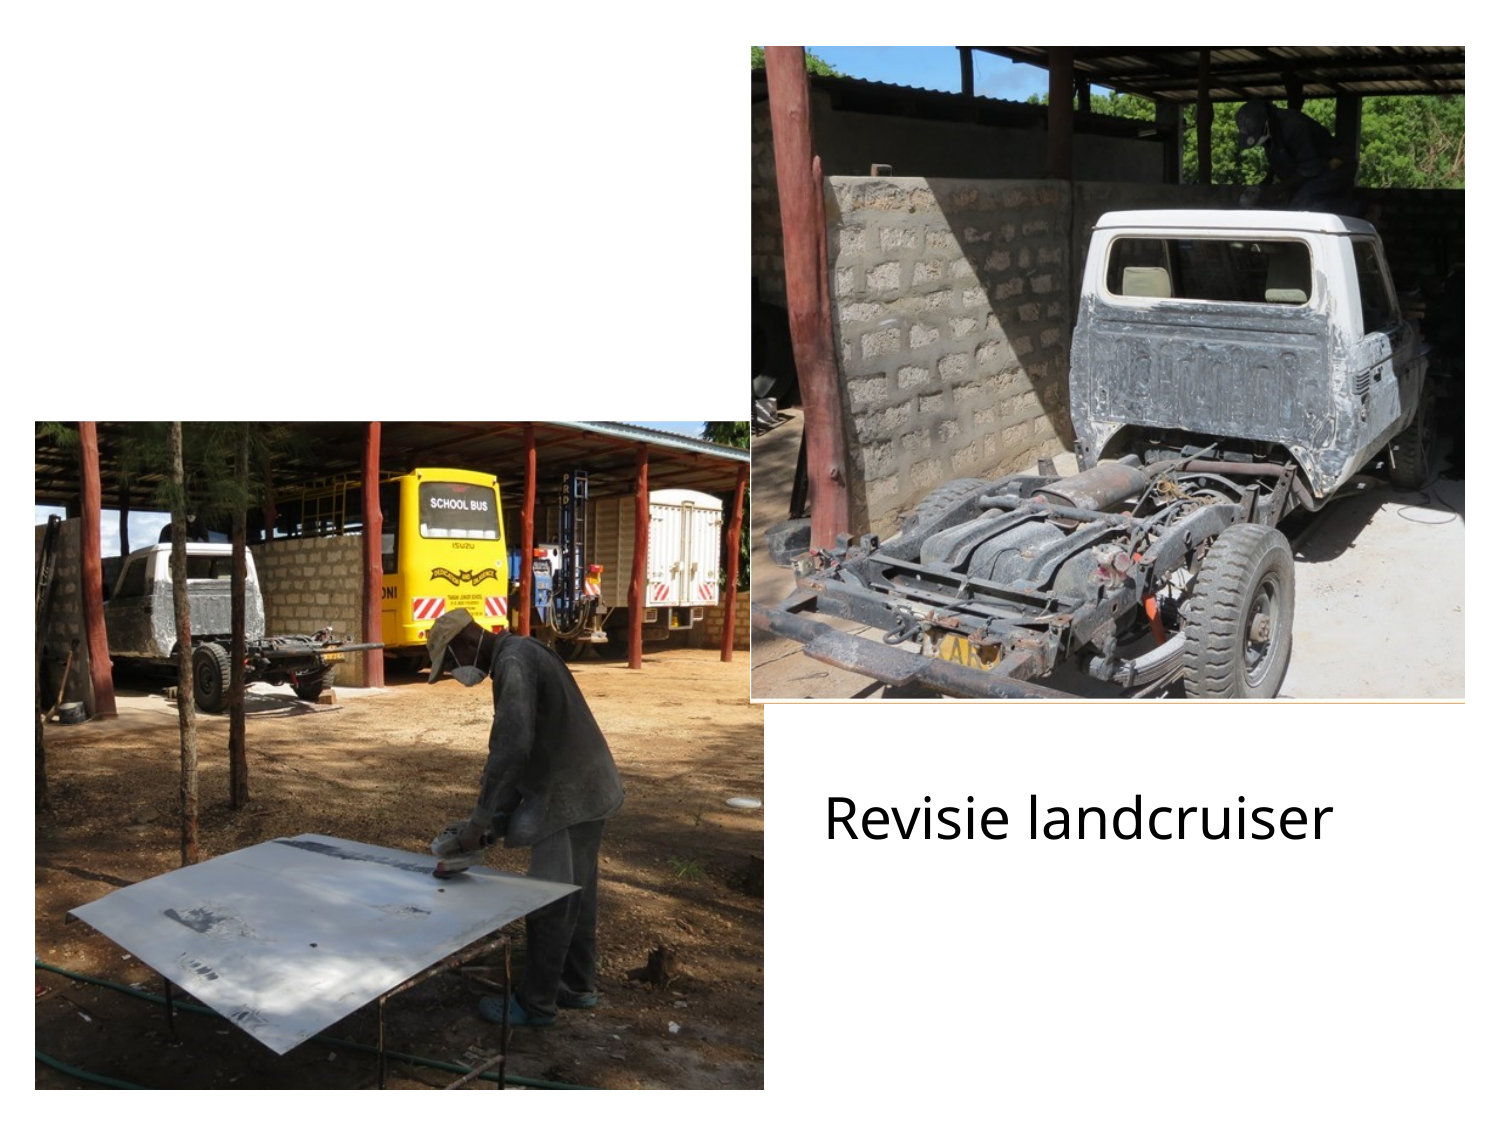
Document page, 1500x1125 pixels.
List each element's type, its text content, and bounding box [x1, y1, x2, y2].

picture [35, 46, 1465, 1090]
text_box Revisie landcruiser [808, 773, 1372, 859]
